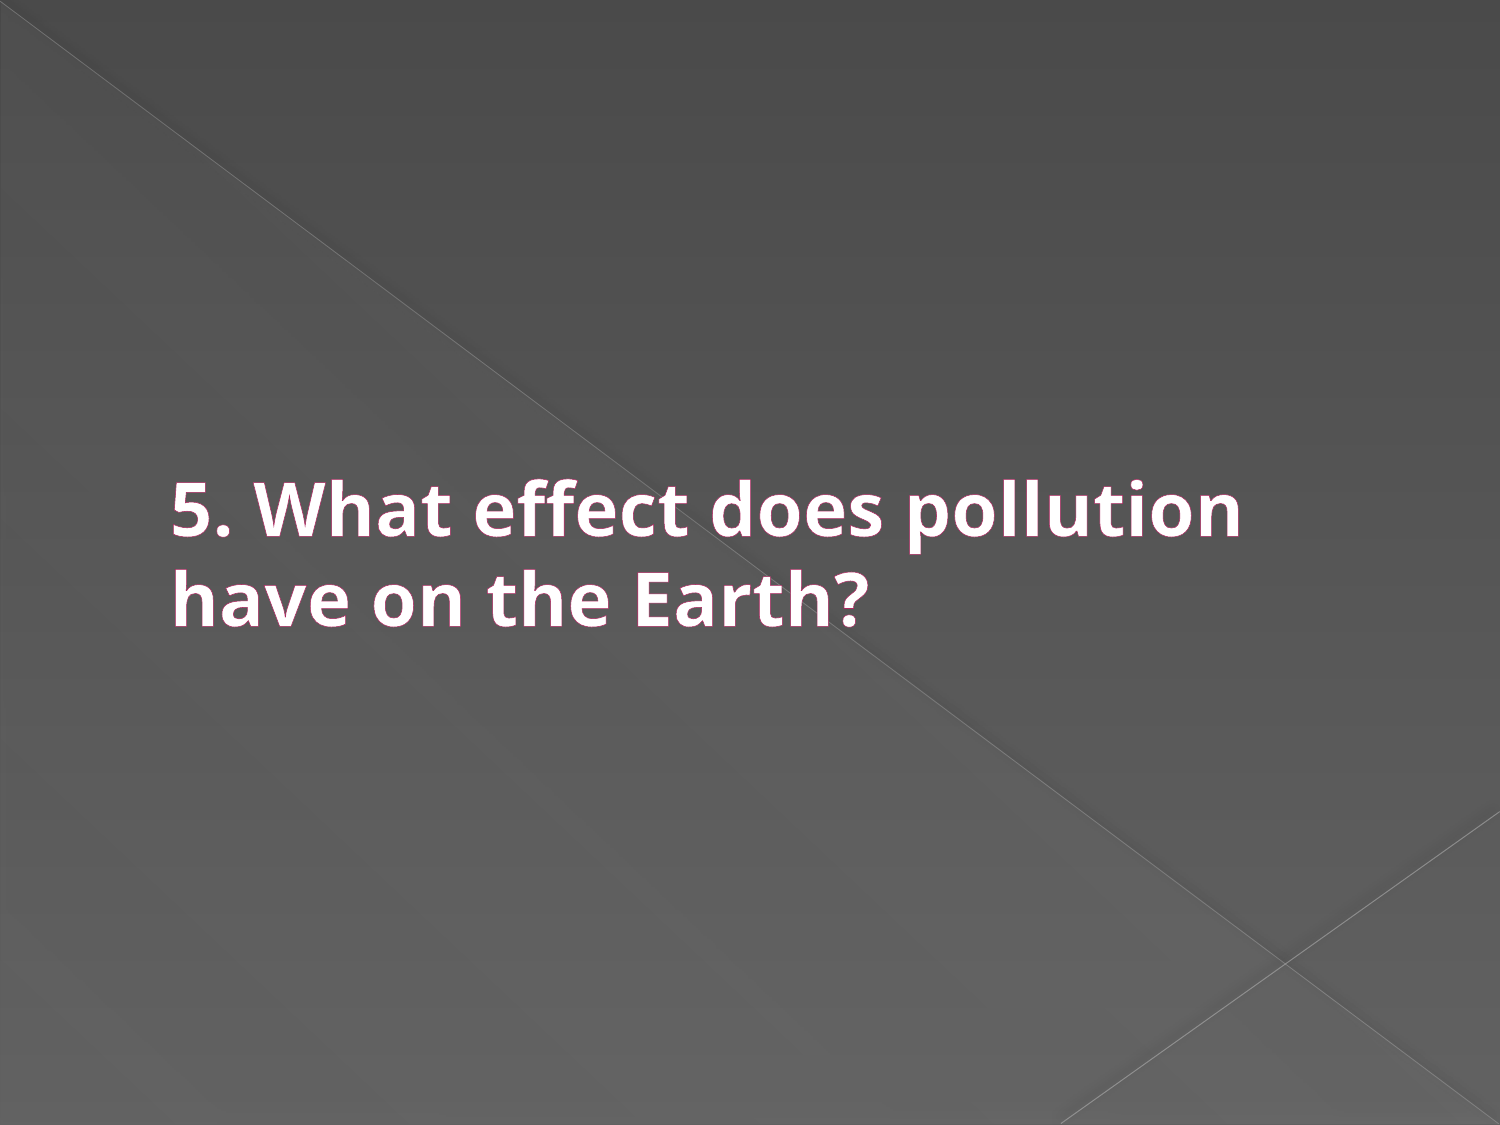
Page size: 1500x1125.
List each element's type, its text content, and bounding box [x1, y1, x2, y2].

title 5. What effect does pollution have on the Earth? [75, 468, 1425, 657]
